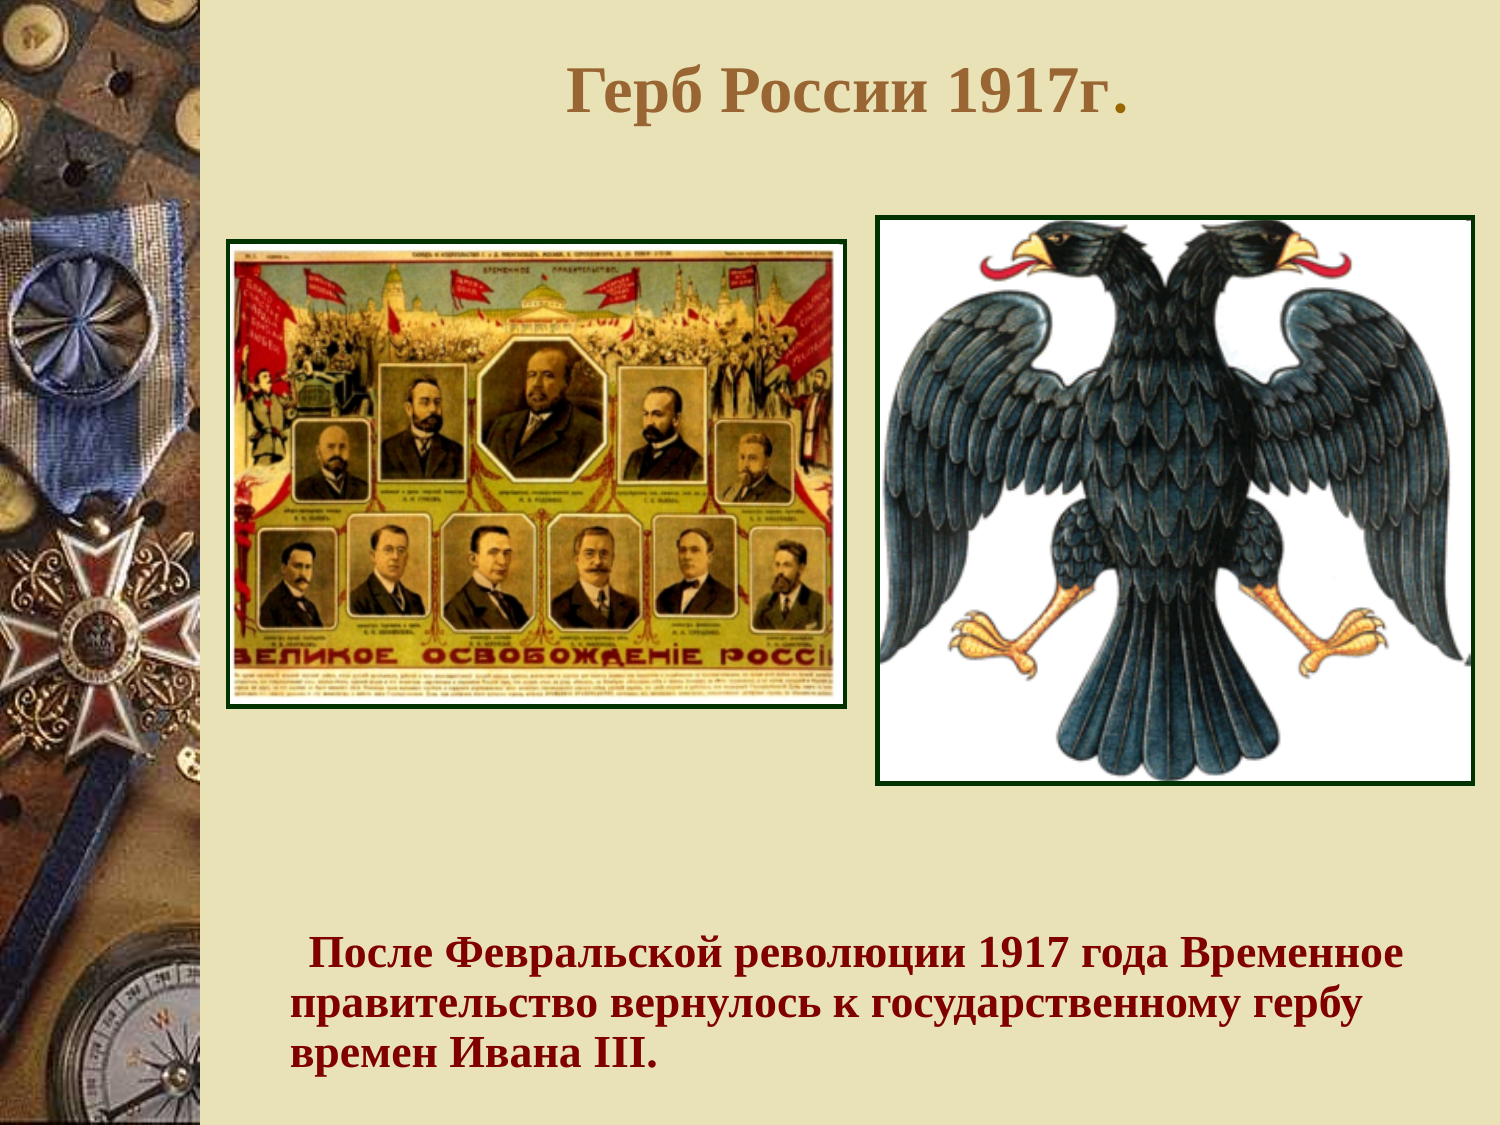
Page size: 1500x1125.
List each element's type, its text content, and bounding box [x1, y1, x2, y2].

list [879, 219, 1471, 782]
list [229, 243, 843, 705]
picture [0, 0, 200, 1125]
title Герб России 1917г. [229, 30, 1468, 129]
list После Февральской революции 1917 года Временное правительство вернулось к государственному гербу времен Ивана III. [217, 916, 1452, 1095]
